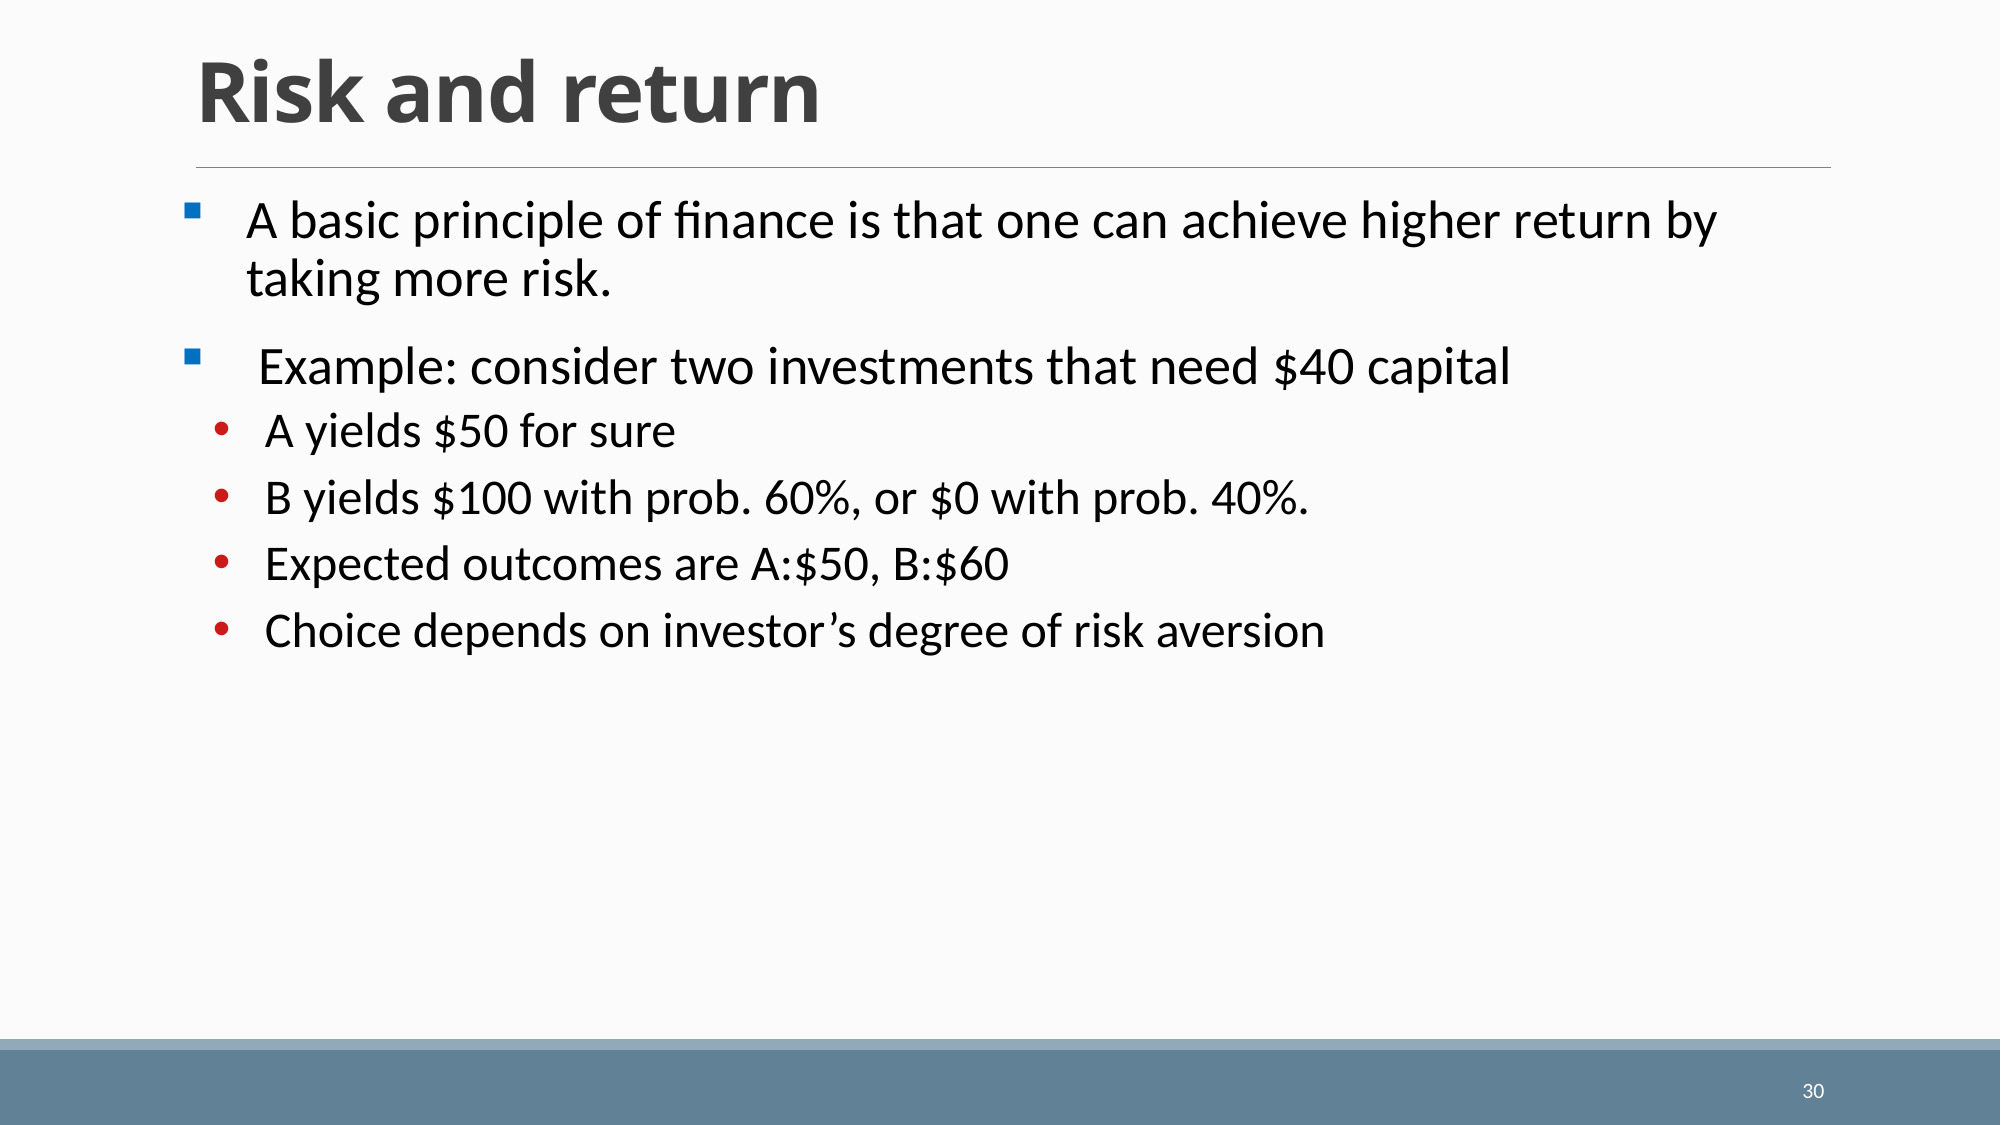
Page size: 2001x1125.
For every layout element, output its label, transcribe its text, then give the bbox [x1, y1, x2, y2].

list A basic principle of finance is that one can achieve higher return by taking more risk. Example: consider two investments that need $40 capital A yields $50 for sure B yields $100 with prob. 60%, or $0 with prob. 40%. Expected outcomes are A:$50, B:$60 Choice depends on investor’s degree of risk aversion [180, 183, 1830, 991]
slide_number 30 [1624, 1059, 1840, 1120]
title Risk and return [180, 47, 1830, 153]
